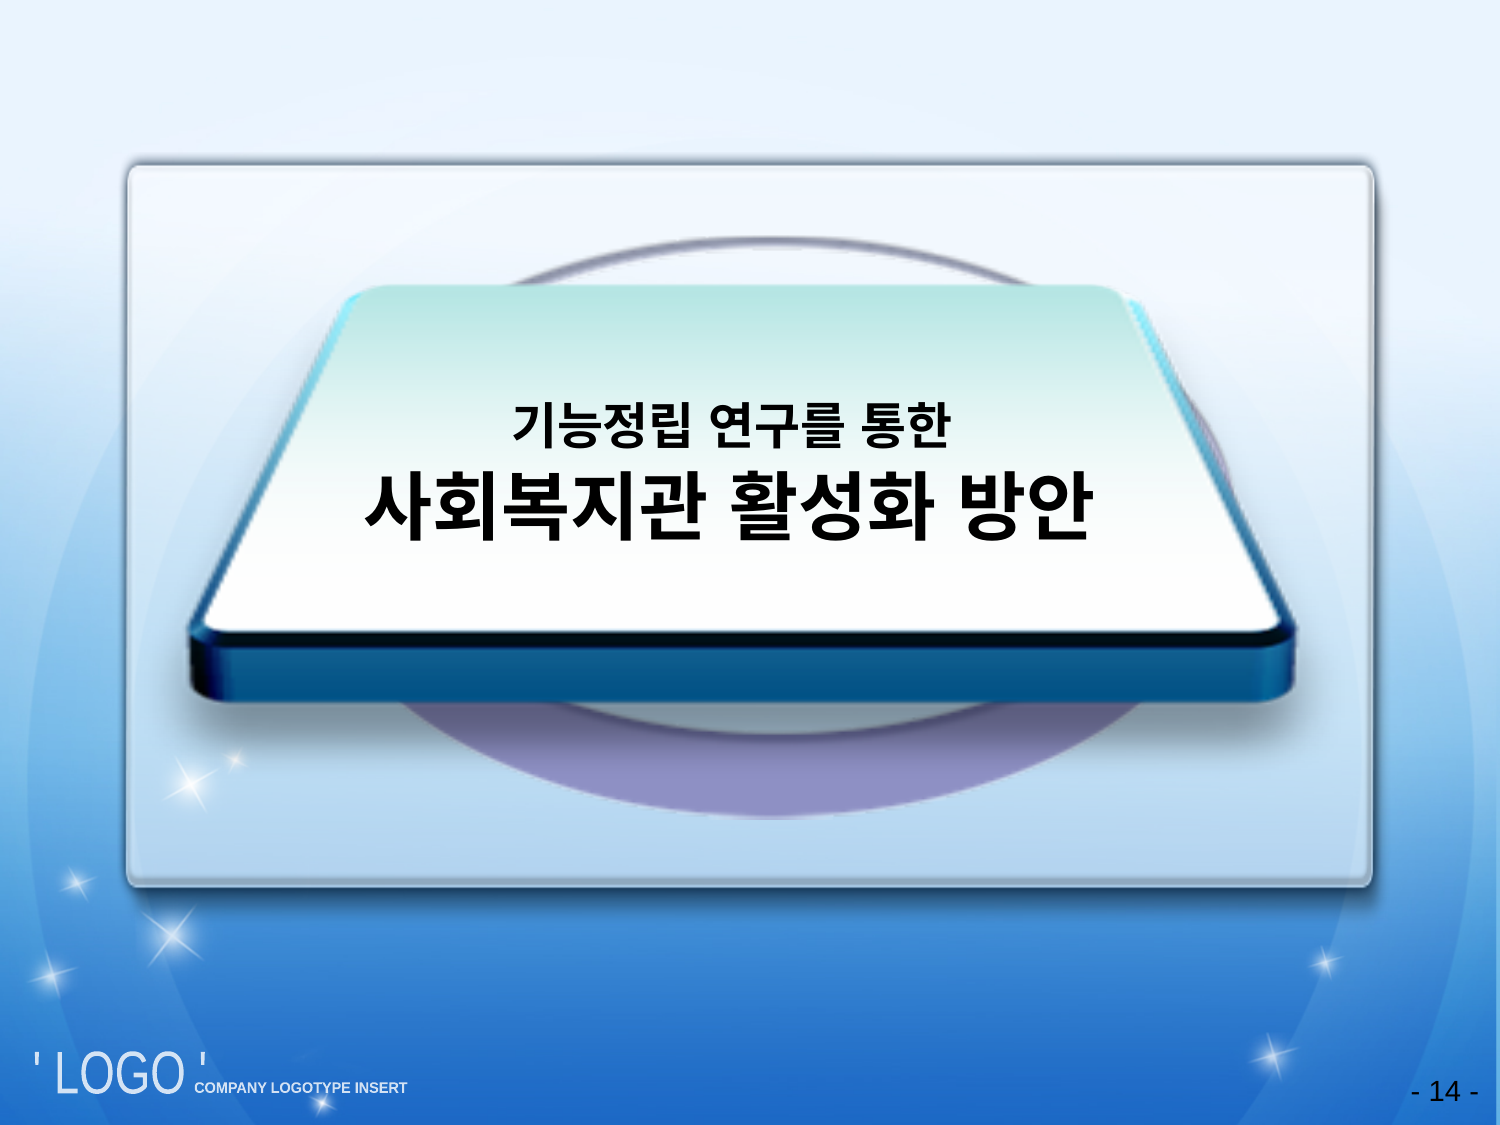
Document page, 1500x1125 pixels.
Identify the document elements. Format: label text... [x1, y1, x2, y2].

picture [0, 0, 1500, 1125]
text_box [116, 152, 1394, 929]
text_box - 14 - [1387, 1064, 1500, 1115]
